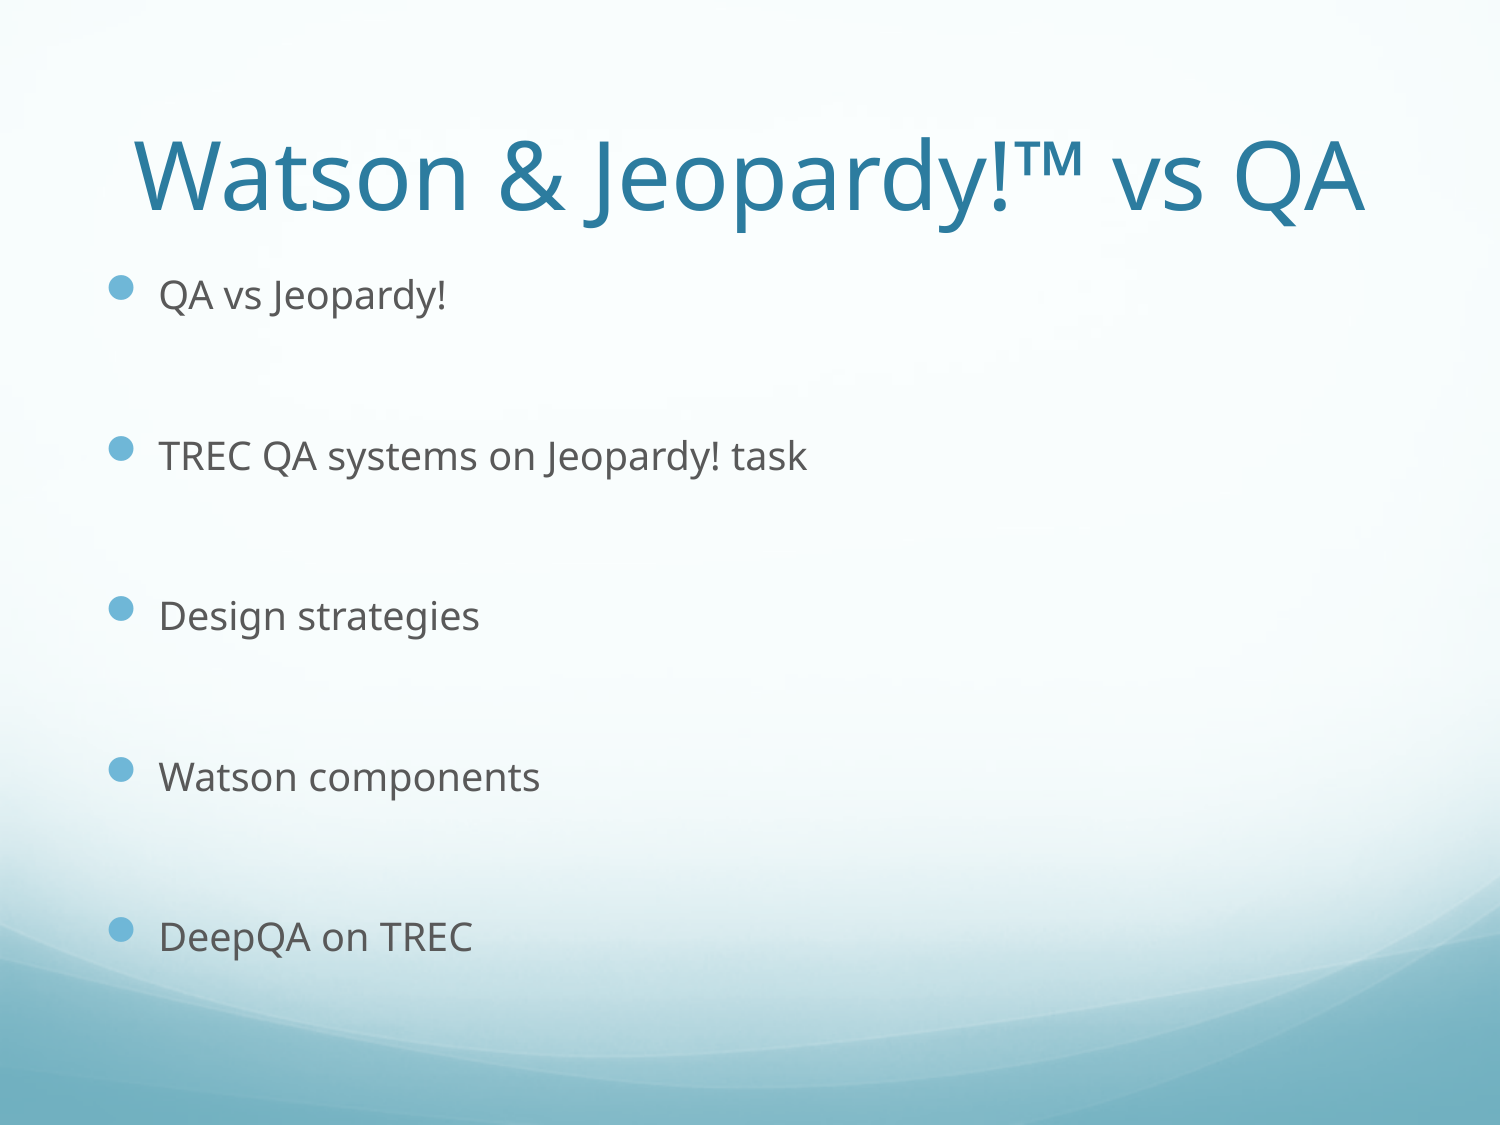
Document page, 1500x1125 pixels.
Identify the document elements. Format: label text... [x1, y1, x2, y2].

title Watson & Jeopardy!™ vs QA [90, 17, 1410, 237]
list QA vs Jeopardy! TREC QA systems on Jeopardy! task Design strategies Watson components DeepQA on TREC [90, 262, 1410, 975]
